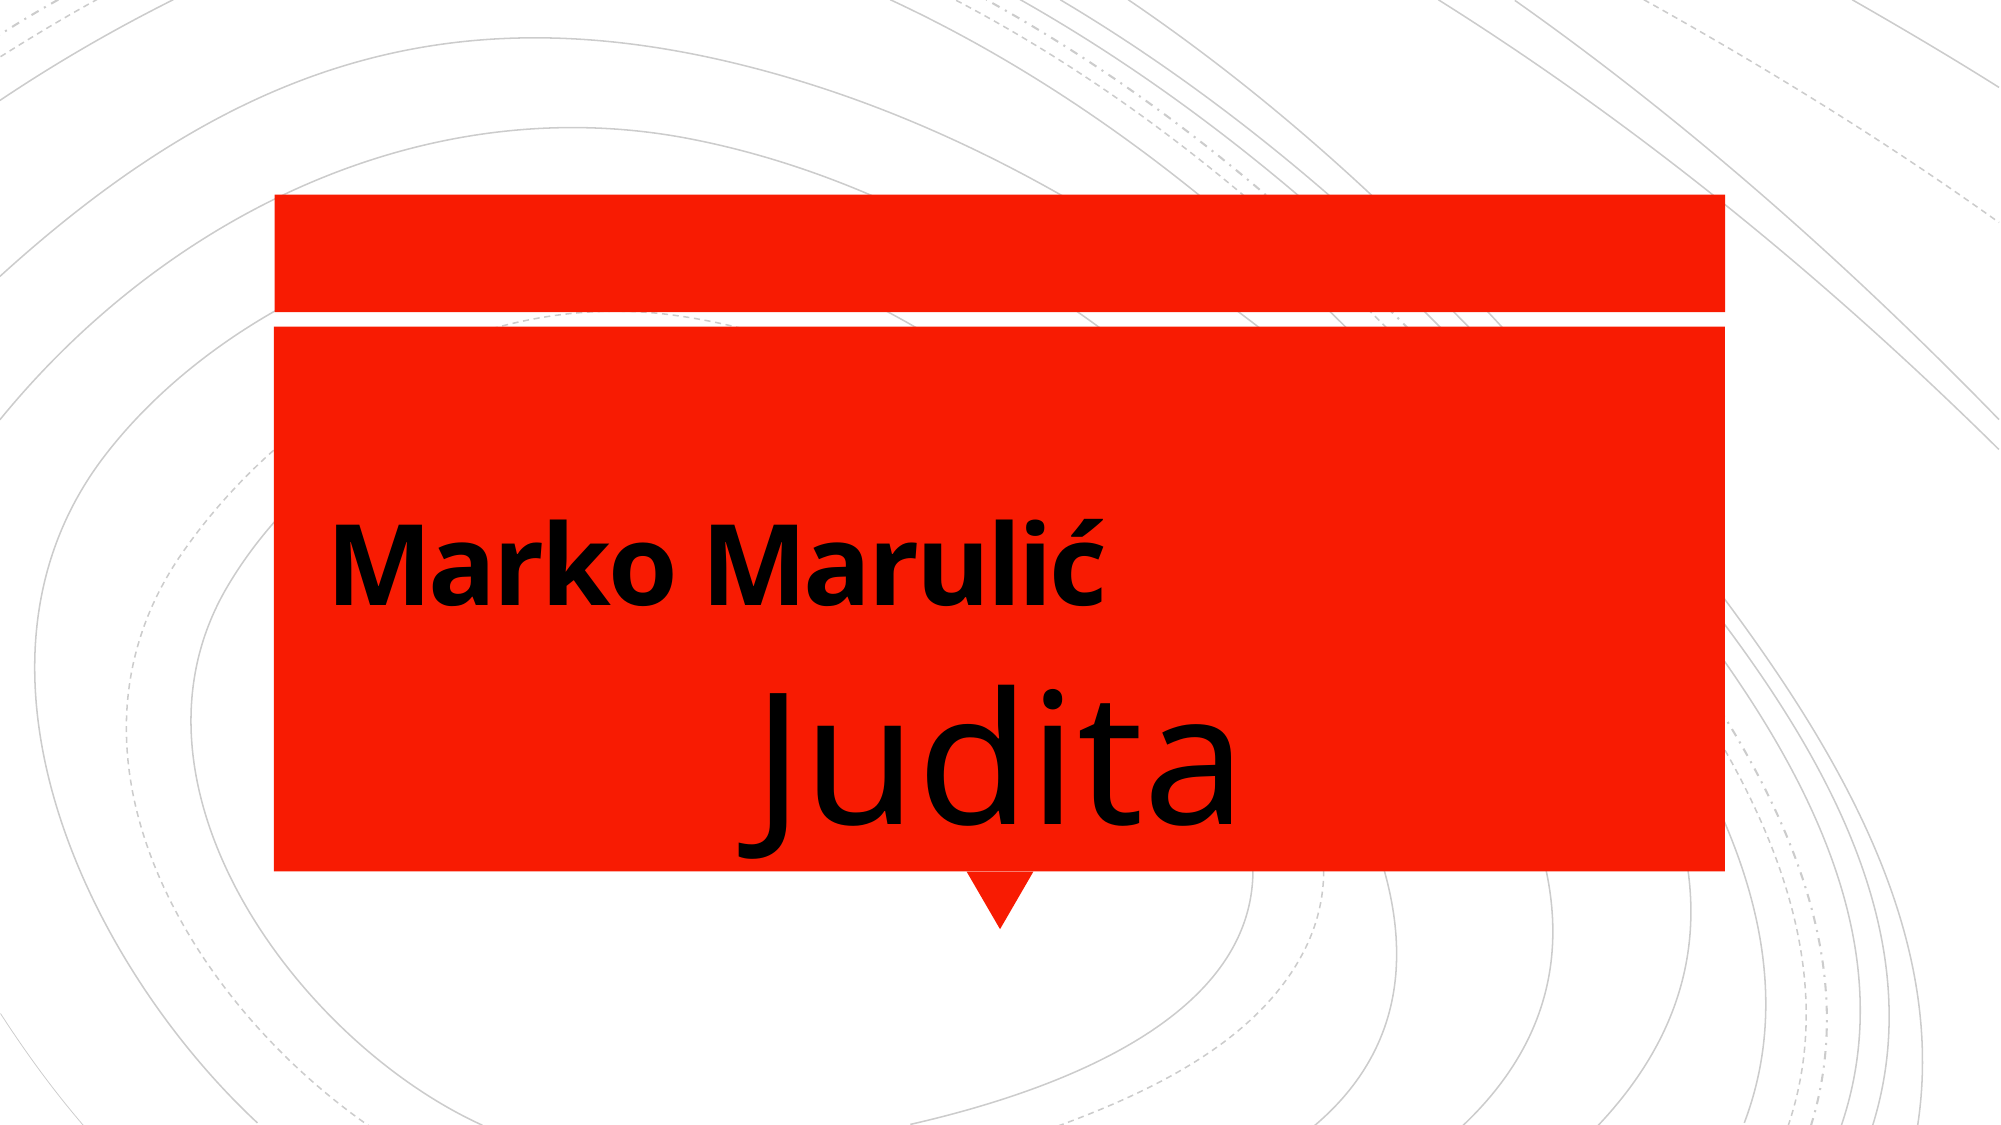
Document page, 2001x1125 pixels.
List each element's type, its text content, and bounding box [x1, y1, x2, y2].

subtitle Judita [288, 640, 1712, 858]
title Marko Marulić [288, 336, 1713, 628]
